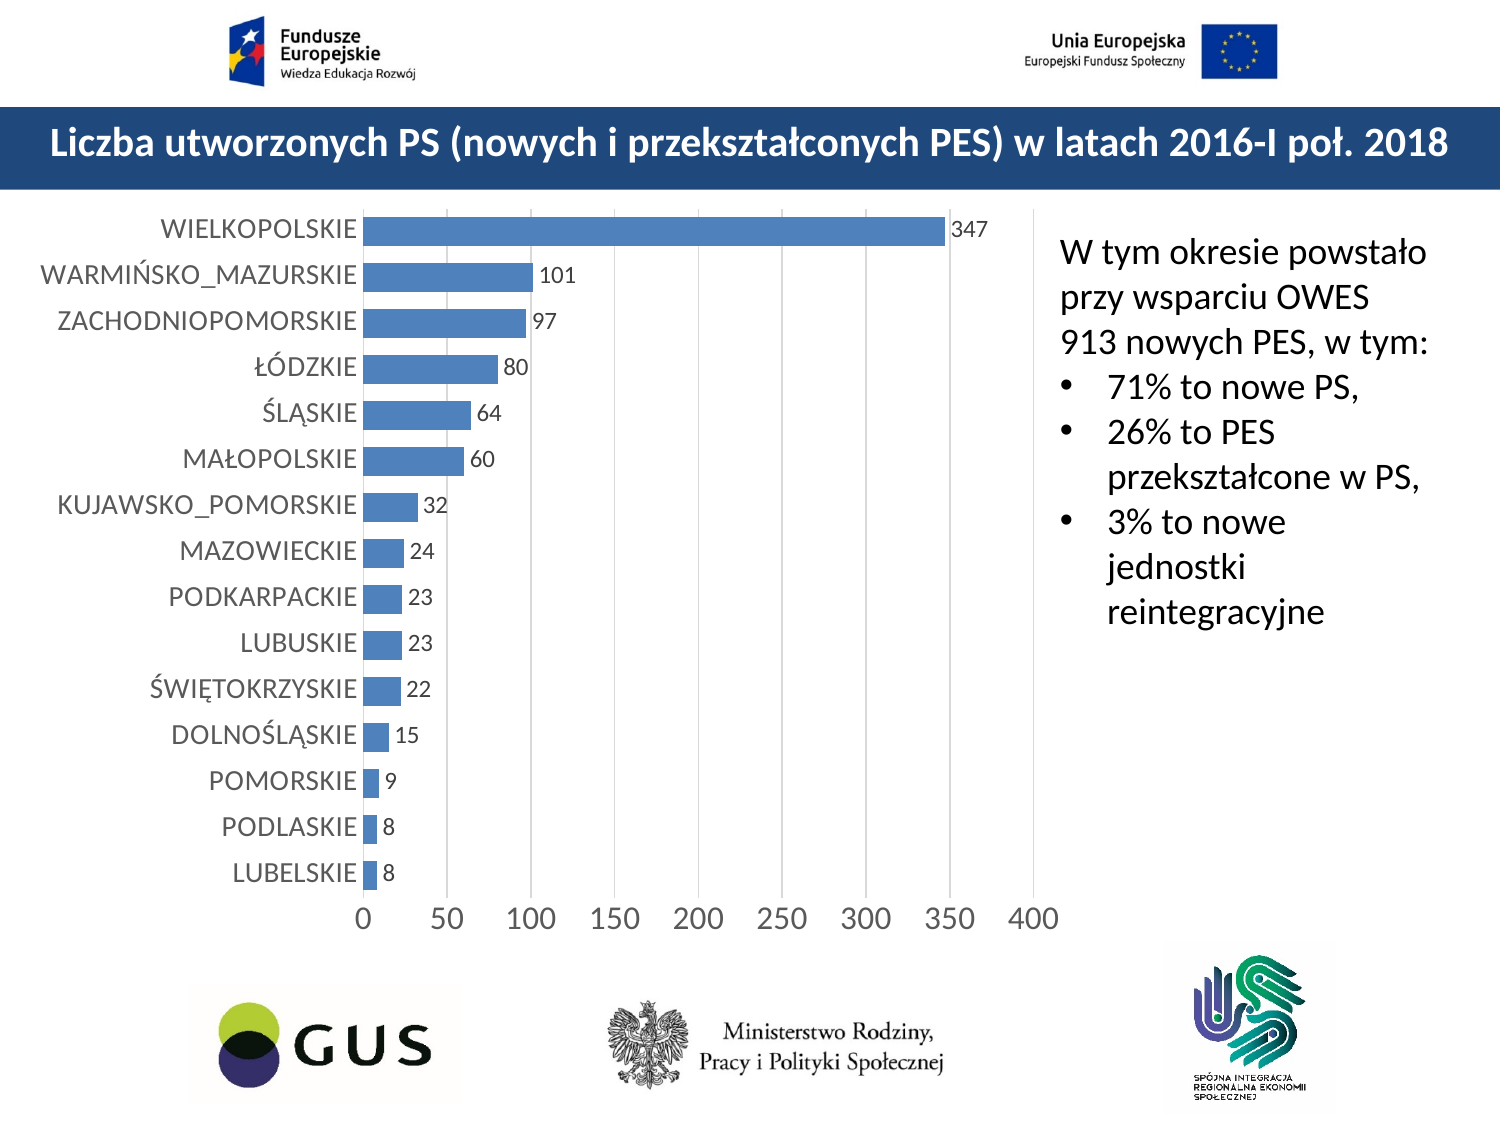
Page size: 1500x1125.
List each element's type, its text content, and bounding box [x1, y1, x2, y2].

picture [212, 0, 438, 104]
picture [1009, 0, 1294, 103]
text_box W tym okresie powstało przy wsparciu OWES 913 nowych PES, w tym: 71% to nowe PS, 26% to PES przekształcone w PS, 3% to nowe jednostki reintegracyjne [1086, 219, 1447, 640]
picture [596, 980, 952, 1114]
chart [18, 193, 1081, 953]
picture [188, 985, 461, 1103]
picture [1163, 940, 1337, 1114]
text_box Liczba utworzonych PS (nowych i przekształconych PES) w latach 2016-I poł. 2018 [0, 107, 1500, 190]
